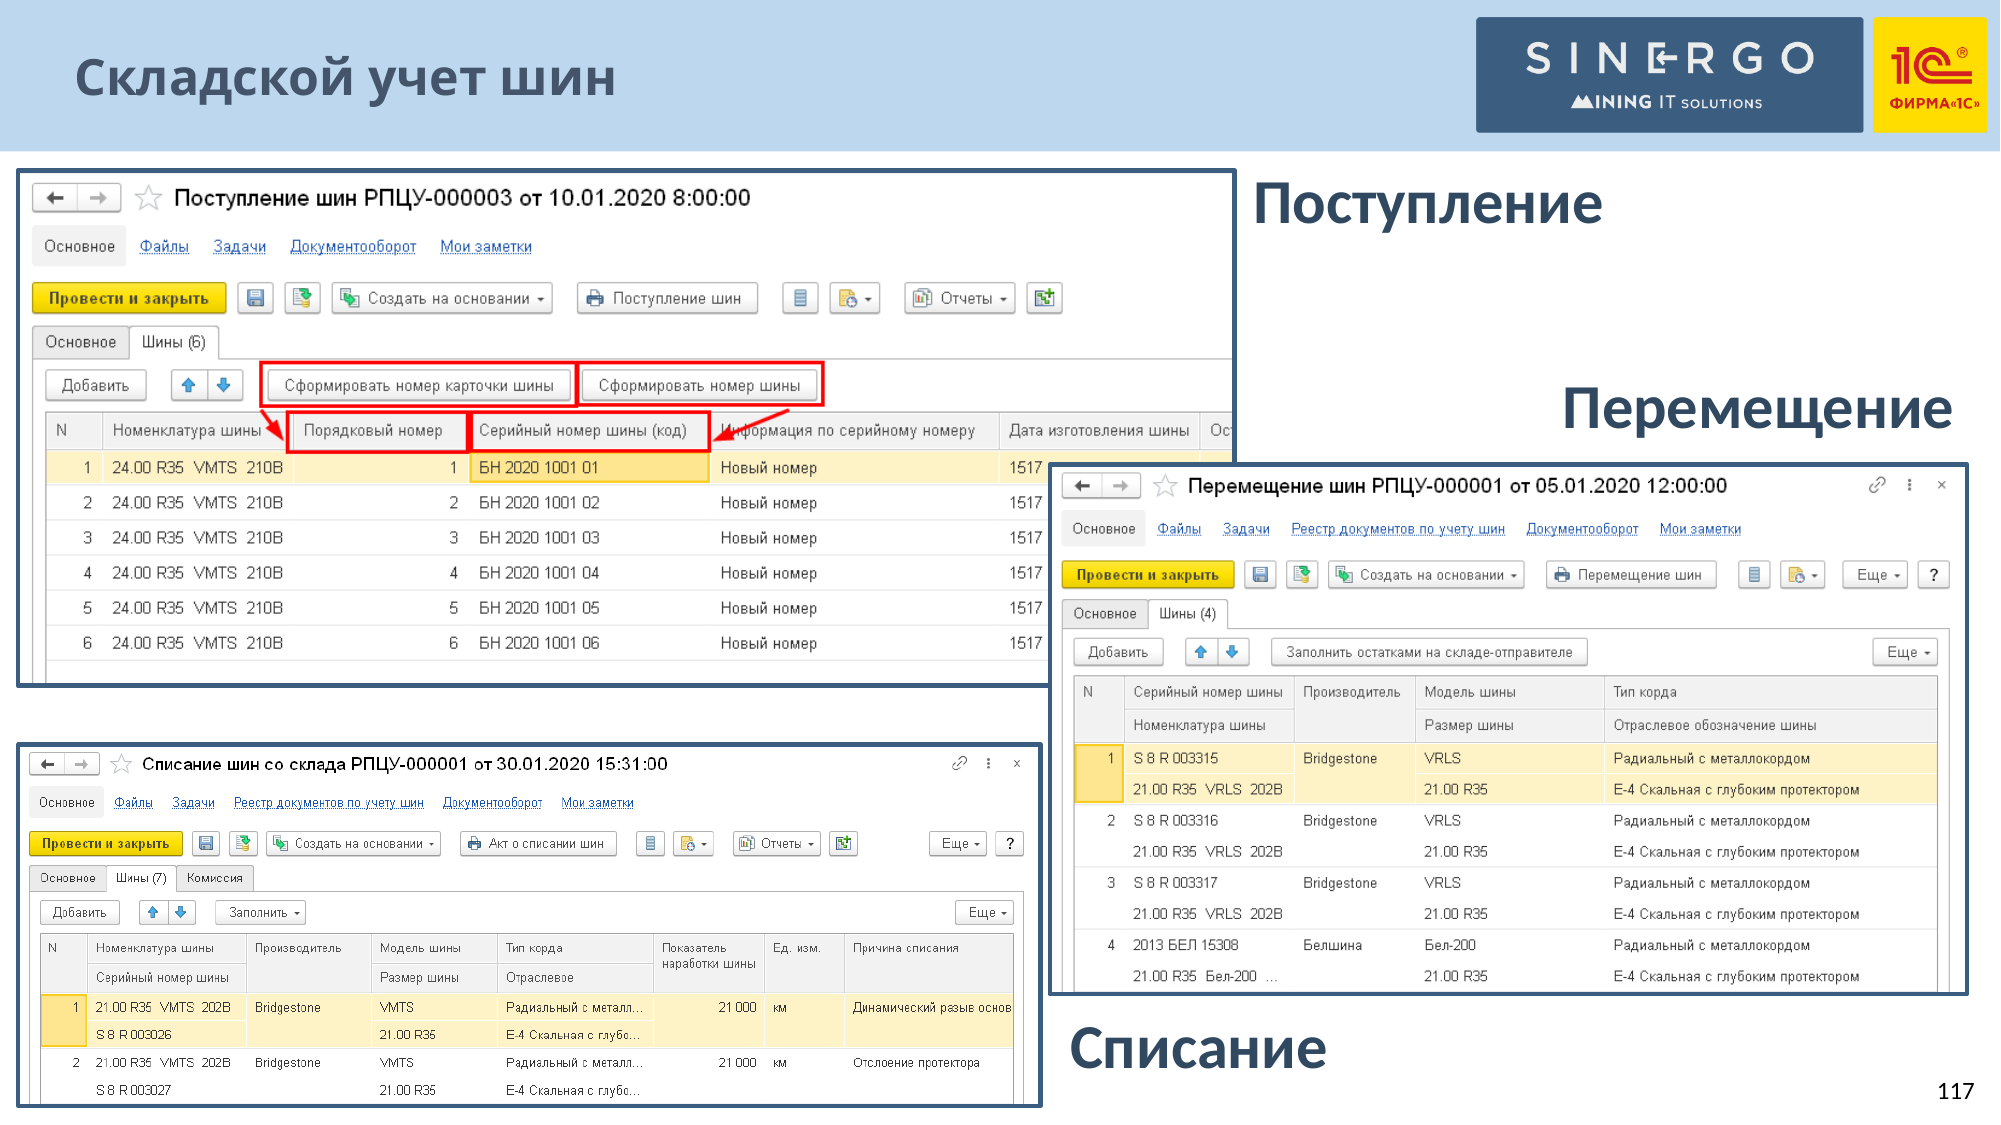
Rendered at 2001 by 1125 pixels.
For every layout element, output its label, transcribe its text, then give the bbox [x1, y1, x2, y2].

title Складской учет шин [59, 37, 1473, 122]
picture [20, 746, 1039, 1104]
text_box Поступление [1176, 153, 1681, 244]
picture [20, 172, 1966, 992]
text_box Перемещение [1459, 359, 2000, 449]
text_box Списание [1043, 998, 1389, 1089]
picture [1476, 17, 1987, 133]
slide_number 117 [1916, 1066, 1990, 1113]
